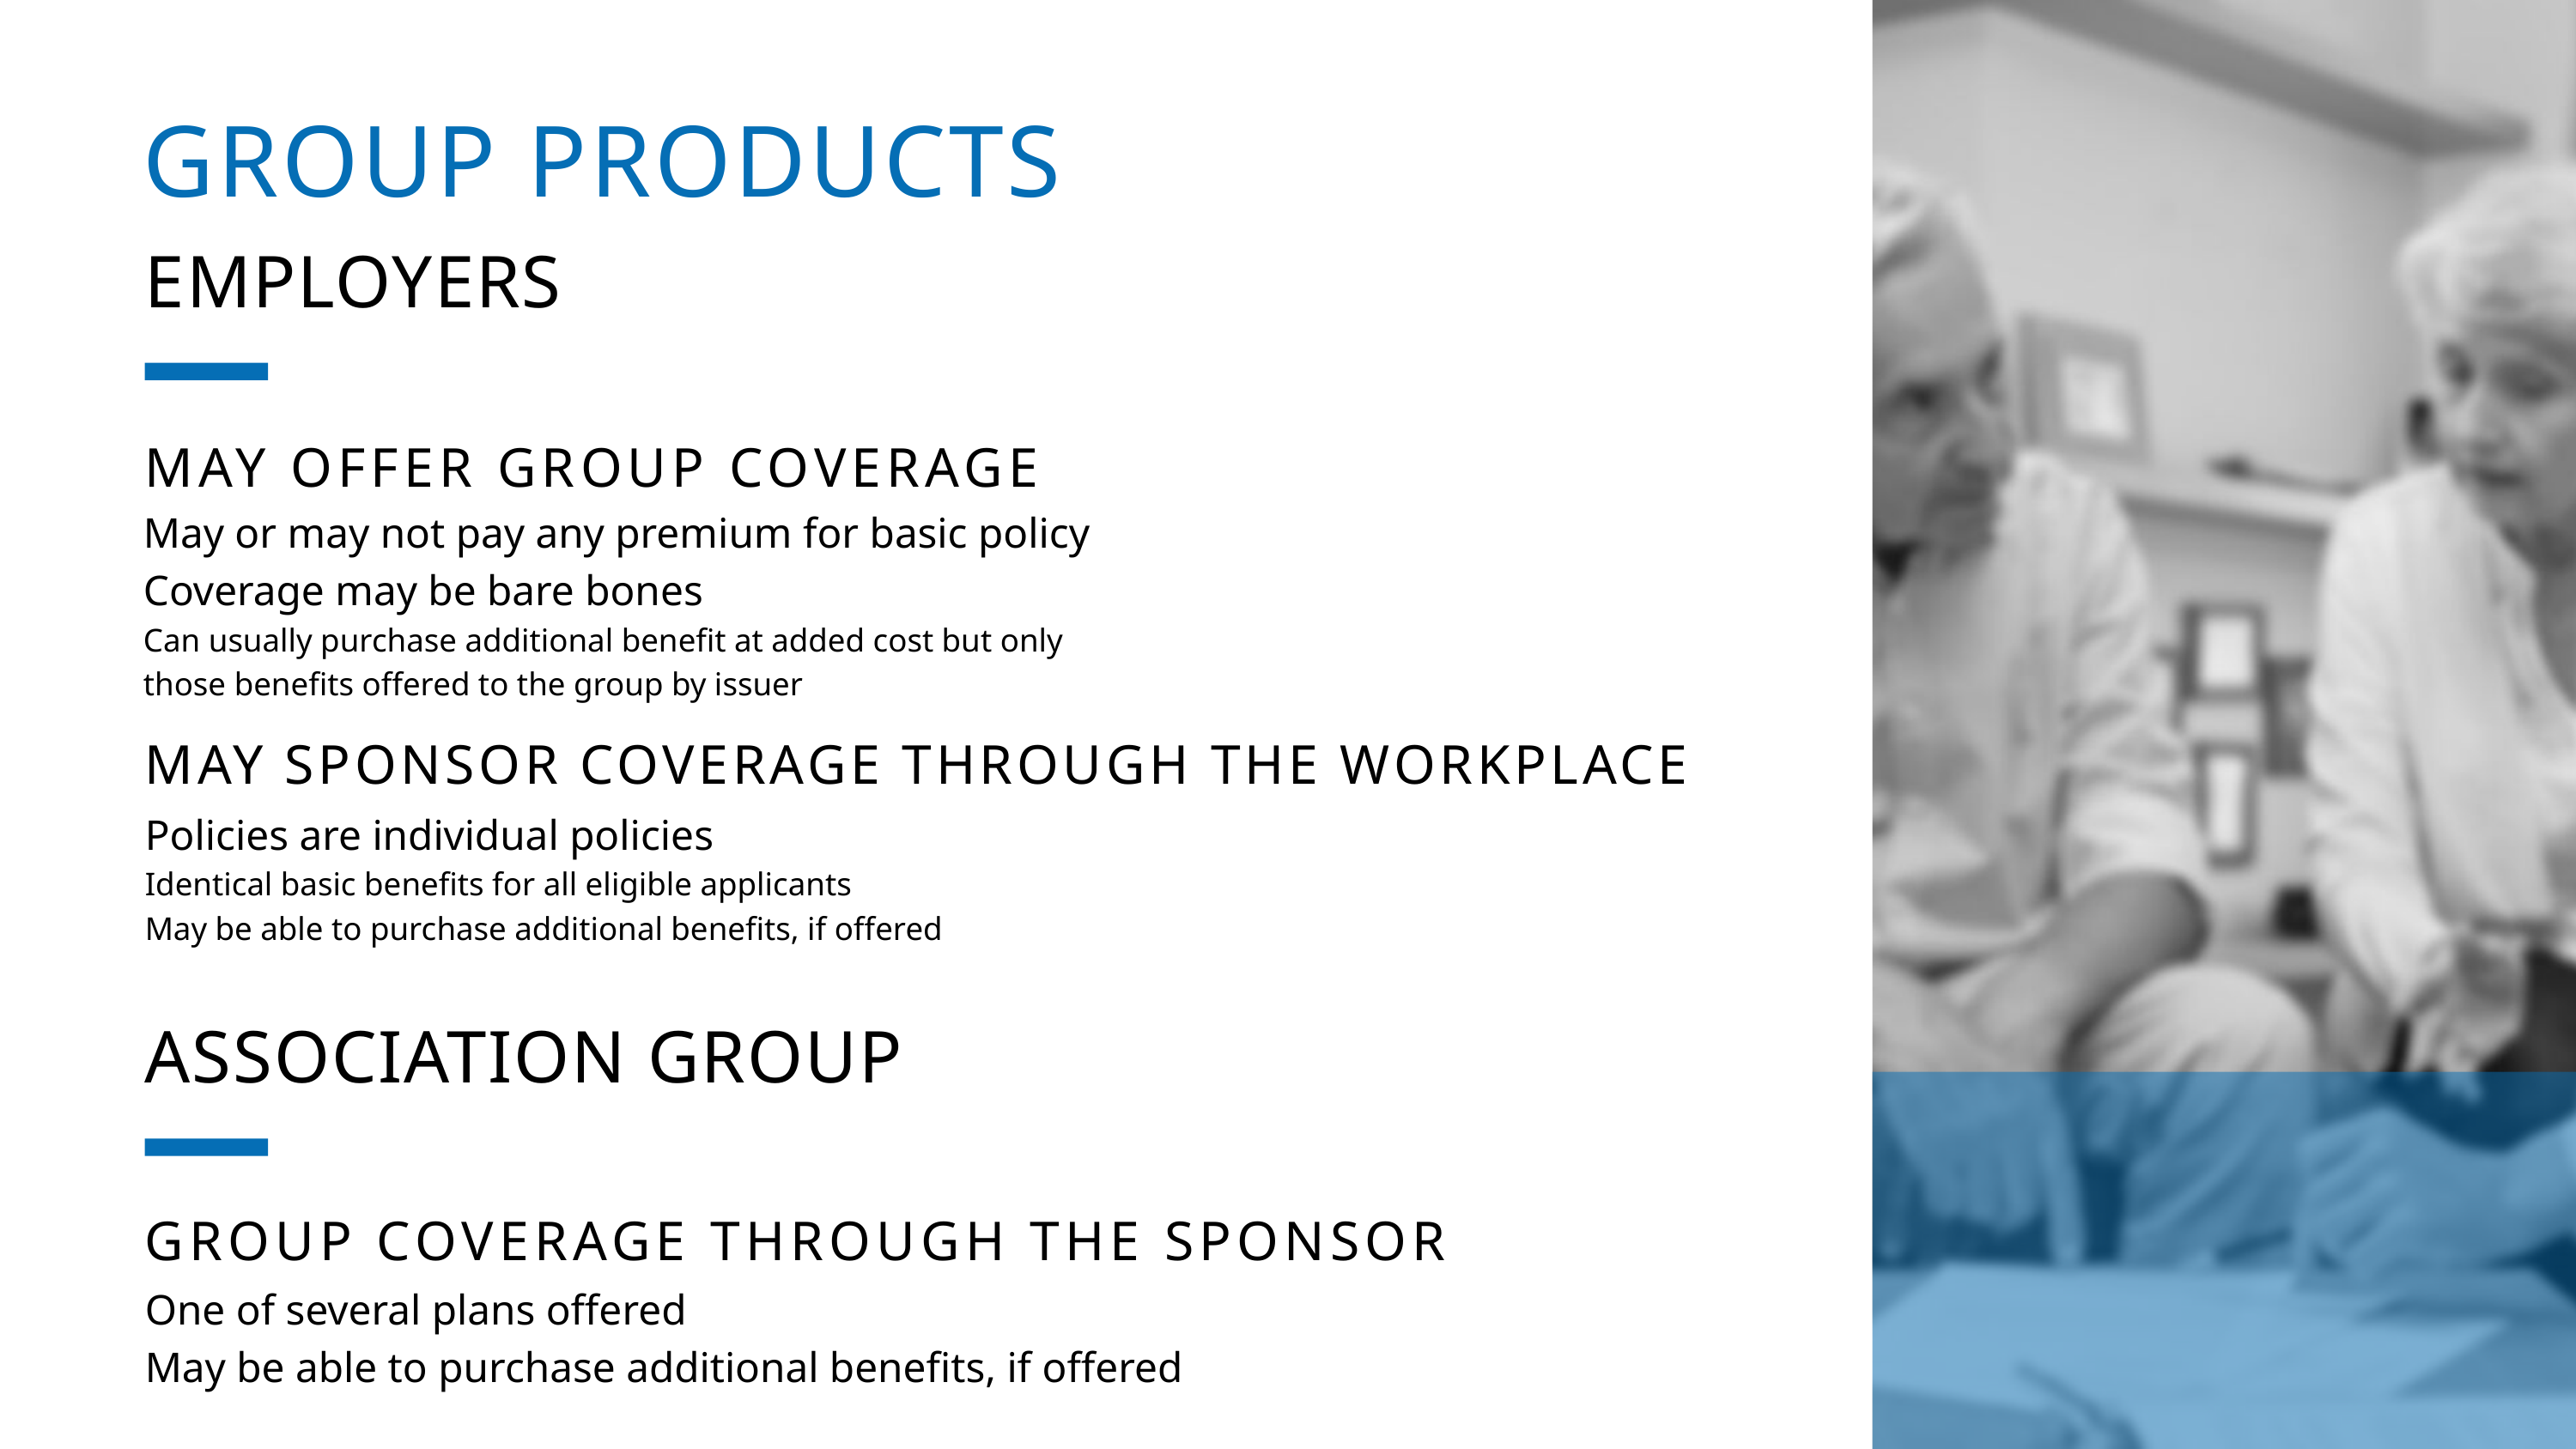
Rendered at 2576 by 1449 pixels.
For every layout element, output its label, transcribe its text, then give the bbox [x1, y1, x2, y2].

text_box One of several plans offered May be able to purchase additional benefits, if offered [144, 1276, 1289, 1391]
text_box GROUP COVERAGE THROUGH THE SPONSOR [144, 1201, 1631, 1271]
text_box ASSOCIATION GROUP [144, 1018, 1240, 1098]
text_box [144, 1138, 269, 1156]
text_box MAY OFFER GROUP COVERAGE [144, 427, 1216, 498]
text_box GROUP PRODUCTS [143, 78, 1199, 217]
text_box Policies are individual policies Identical basic benefits for all eligible applicants May be able to purchase additional benefits, if offered [144, 800, 1154, 947]
picture [1872, 0, 2576, 1449]
text_box MAY SPONSOR COVERAGE THROUGH THE WORKPLACE [144, 724, 1868, 795]
text_box May or may not pay any premium for basic policy Coverage may be bare bones Can usually purchase additional benefit at added cost but only those benefits offered to the group by issuer [143, 499, 1152, 702]
text_box EMPLOYERS [144, 243, 1240, 322]
text_box [144, 362, 269, 380]
